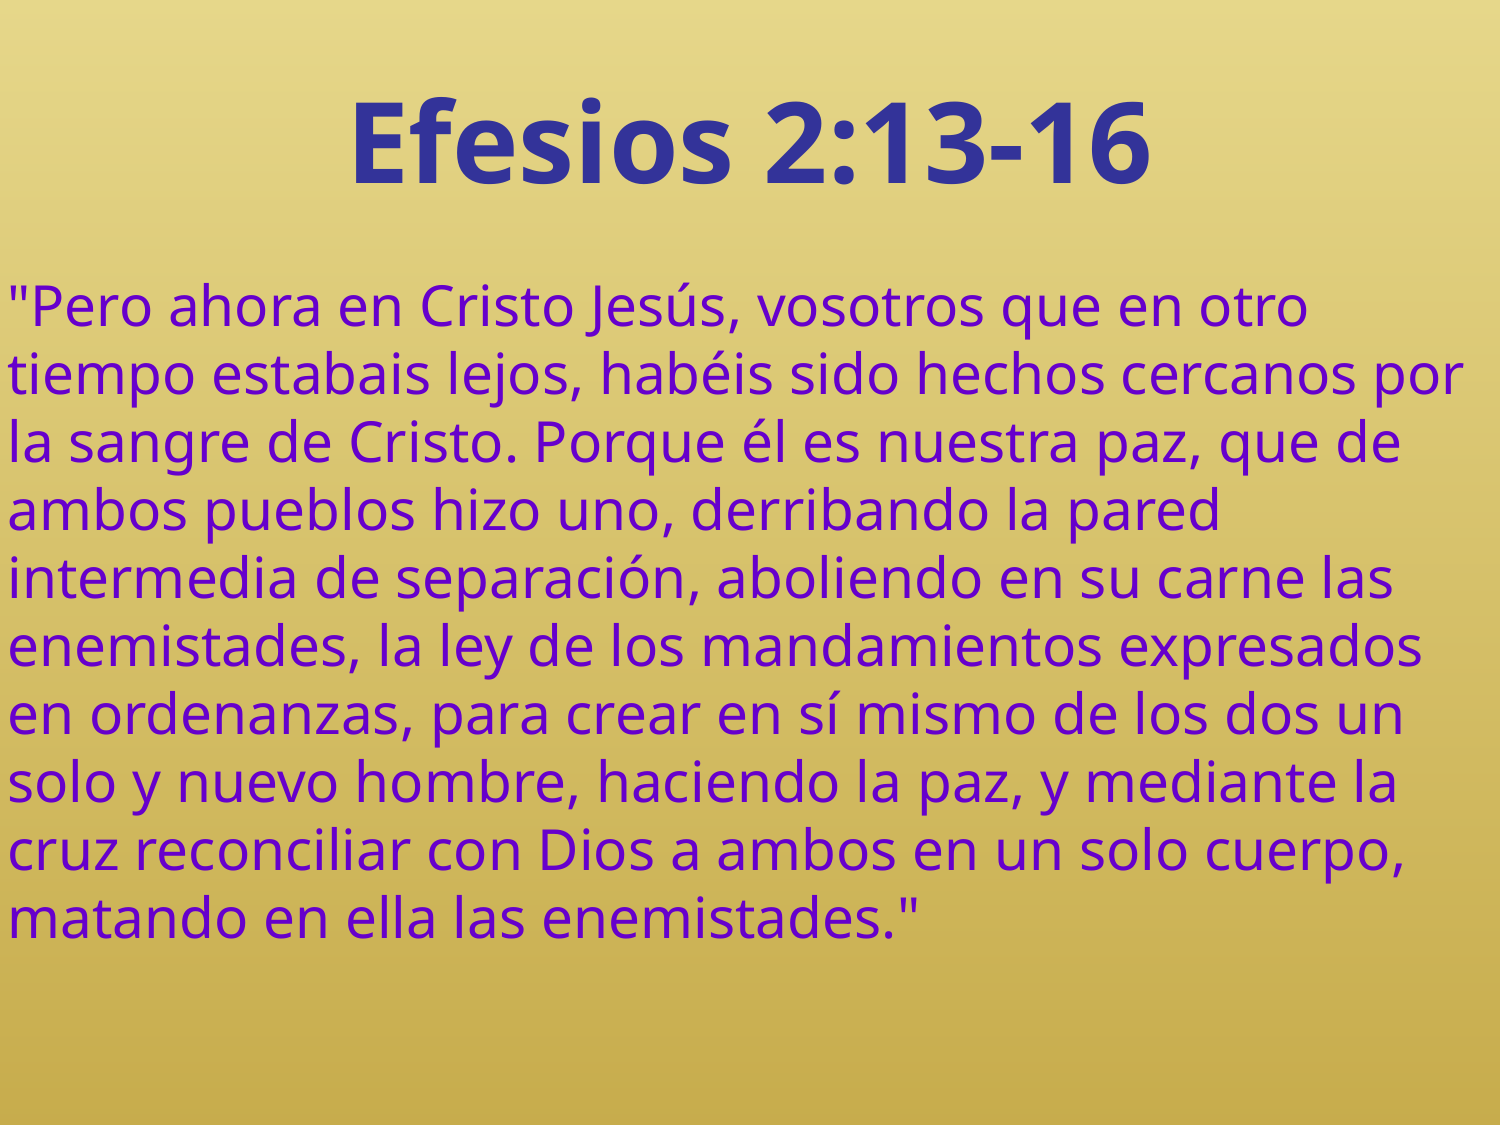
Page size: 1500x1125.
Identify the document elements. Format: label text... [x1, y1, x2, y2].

list "Pero ahora en Cristo Jesús, vosotros que en otro tiempo estabais lejos, habéis sido hechos cercanos por la sangre de Cristo. Porque él es nuestra paz, que de ambos pueblos hizo uno, derribando la pared intermedia de separación, aboliendo en su carne las enemistades, la ley de los mandamientos expresados en ordenanzas, para crear en sí mismo de los dos un solo y nuevo hombre, haciendo la paz, y mediante la cruz reconciliar con Dios a ambos en un solo cuerpo, matando en ella las enemistades." [0, 261, 1500, 1125]
title Efesios 2:13-16 [74, 44, 1426, 234]
